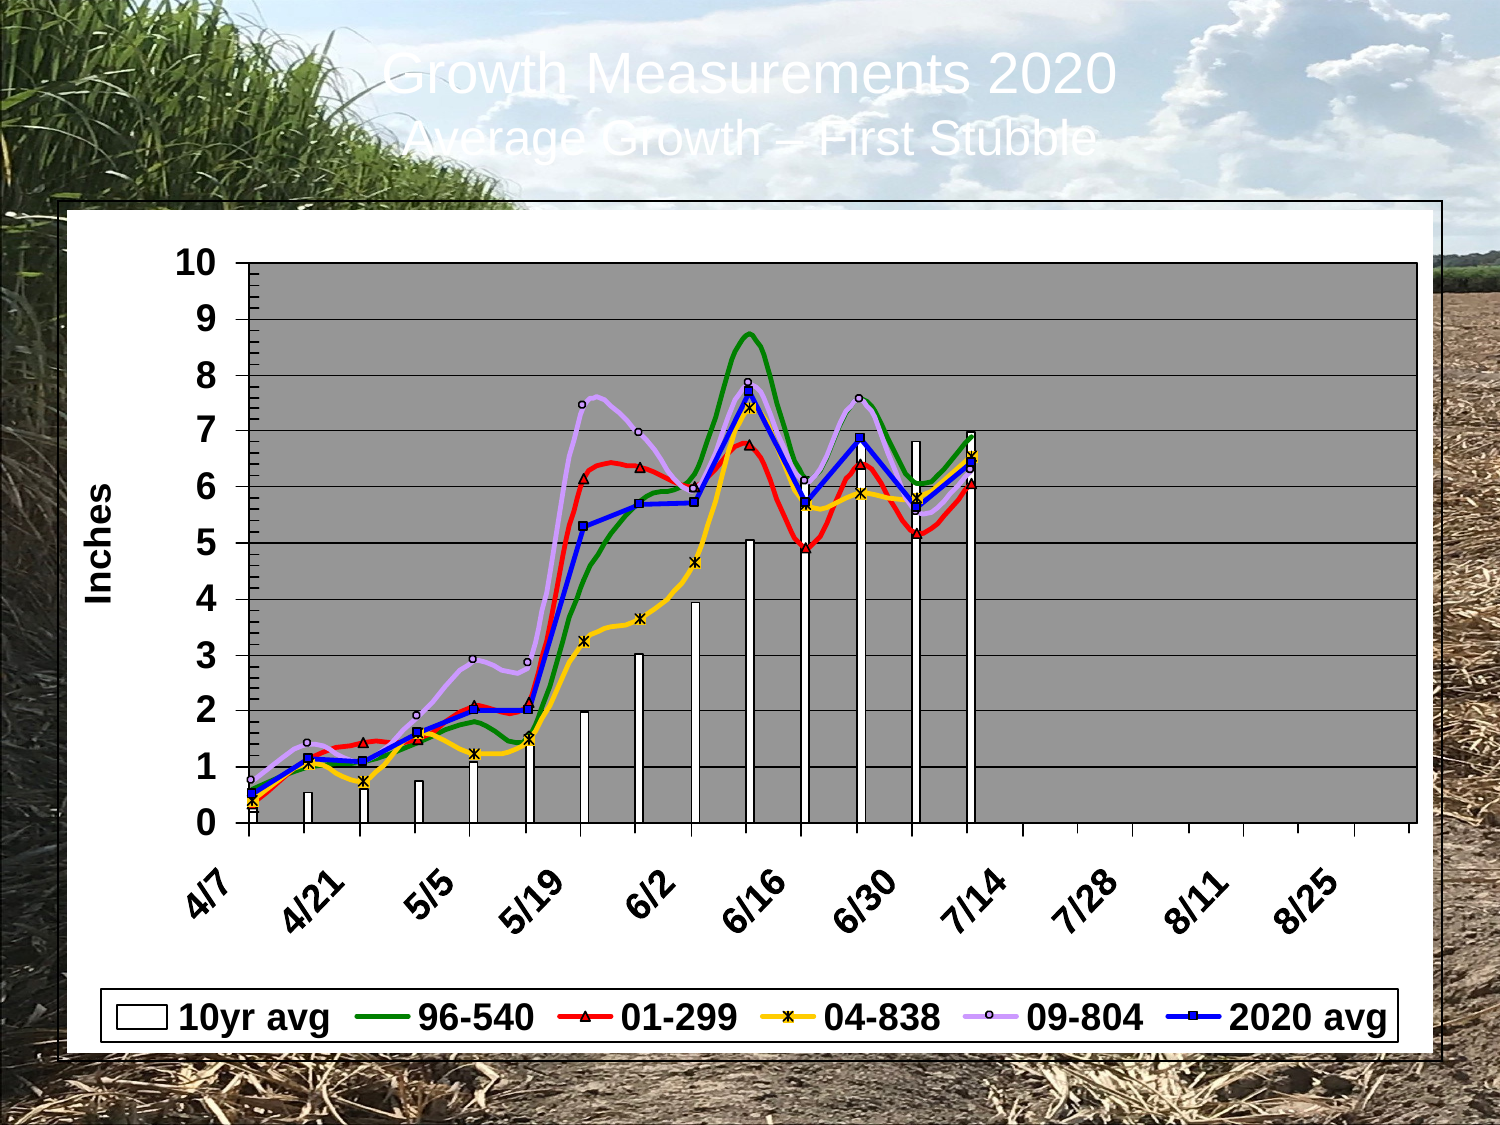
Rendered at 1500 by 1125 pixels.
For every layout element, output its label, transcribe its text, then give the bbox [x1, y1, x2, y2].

title Growth Measurements 2020 Average Growth – First Stubble [75, 24, 1425, 175]
picture [0, 0, 1500, 1125]
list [58, 201, 1442, 1060]
